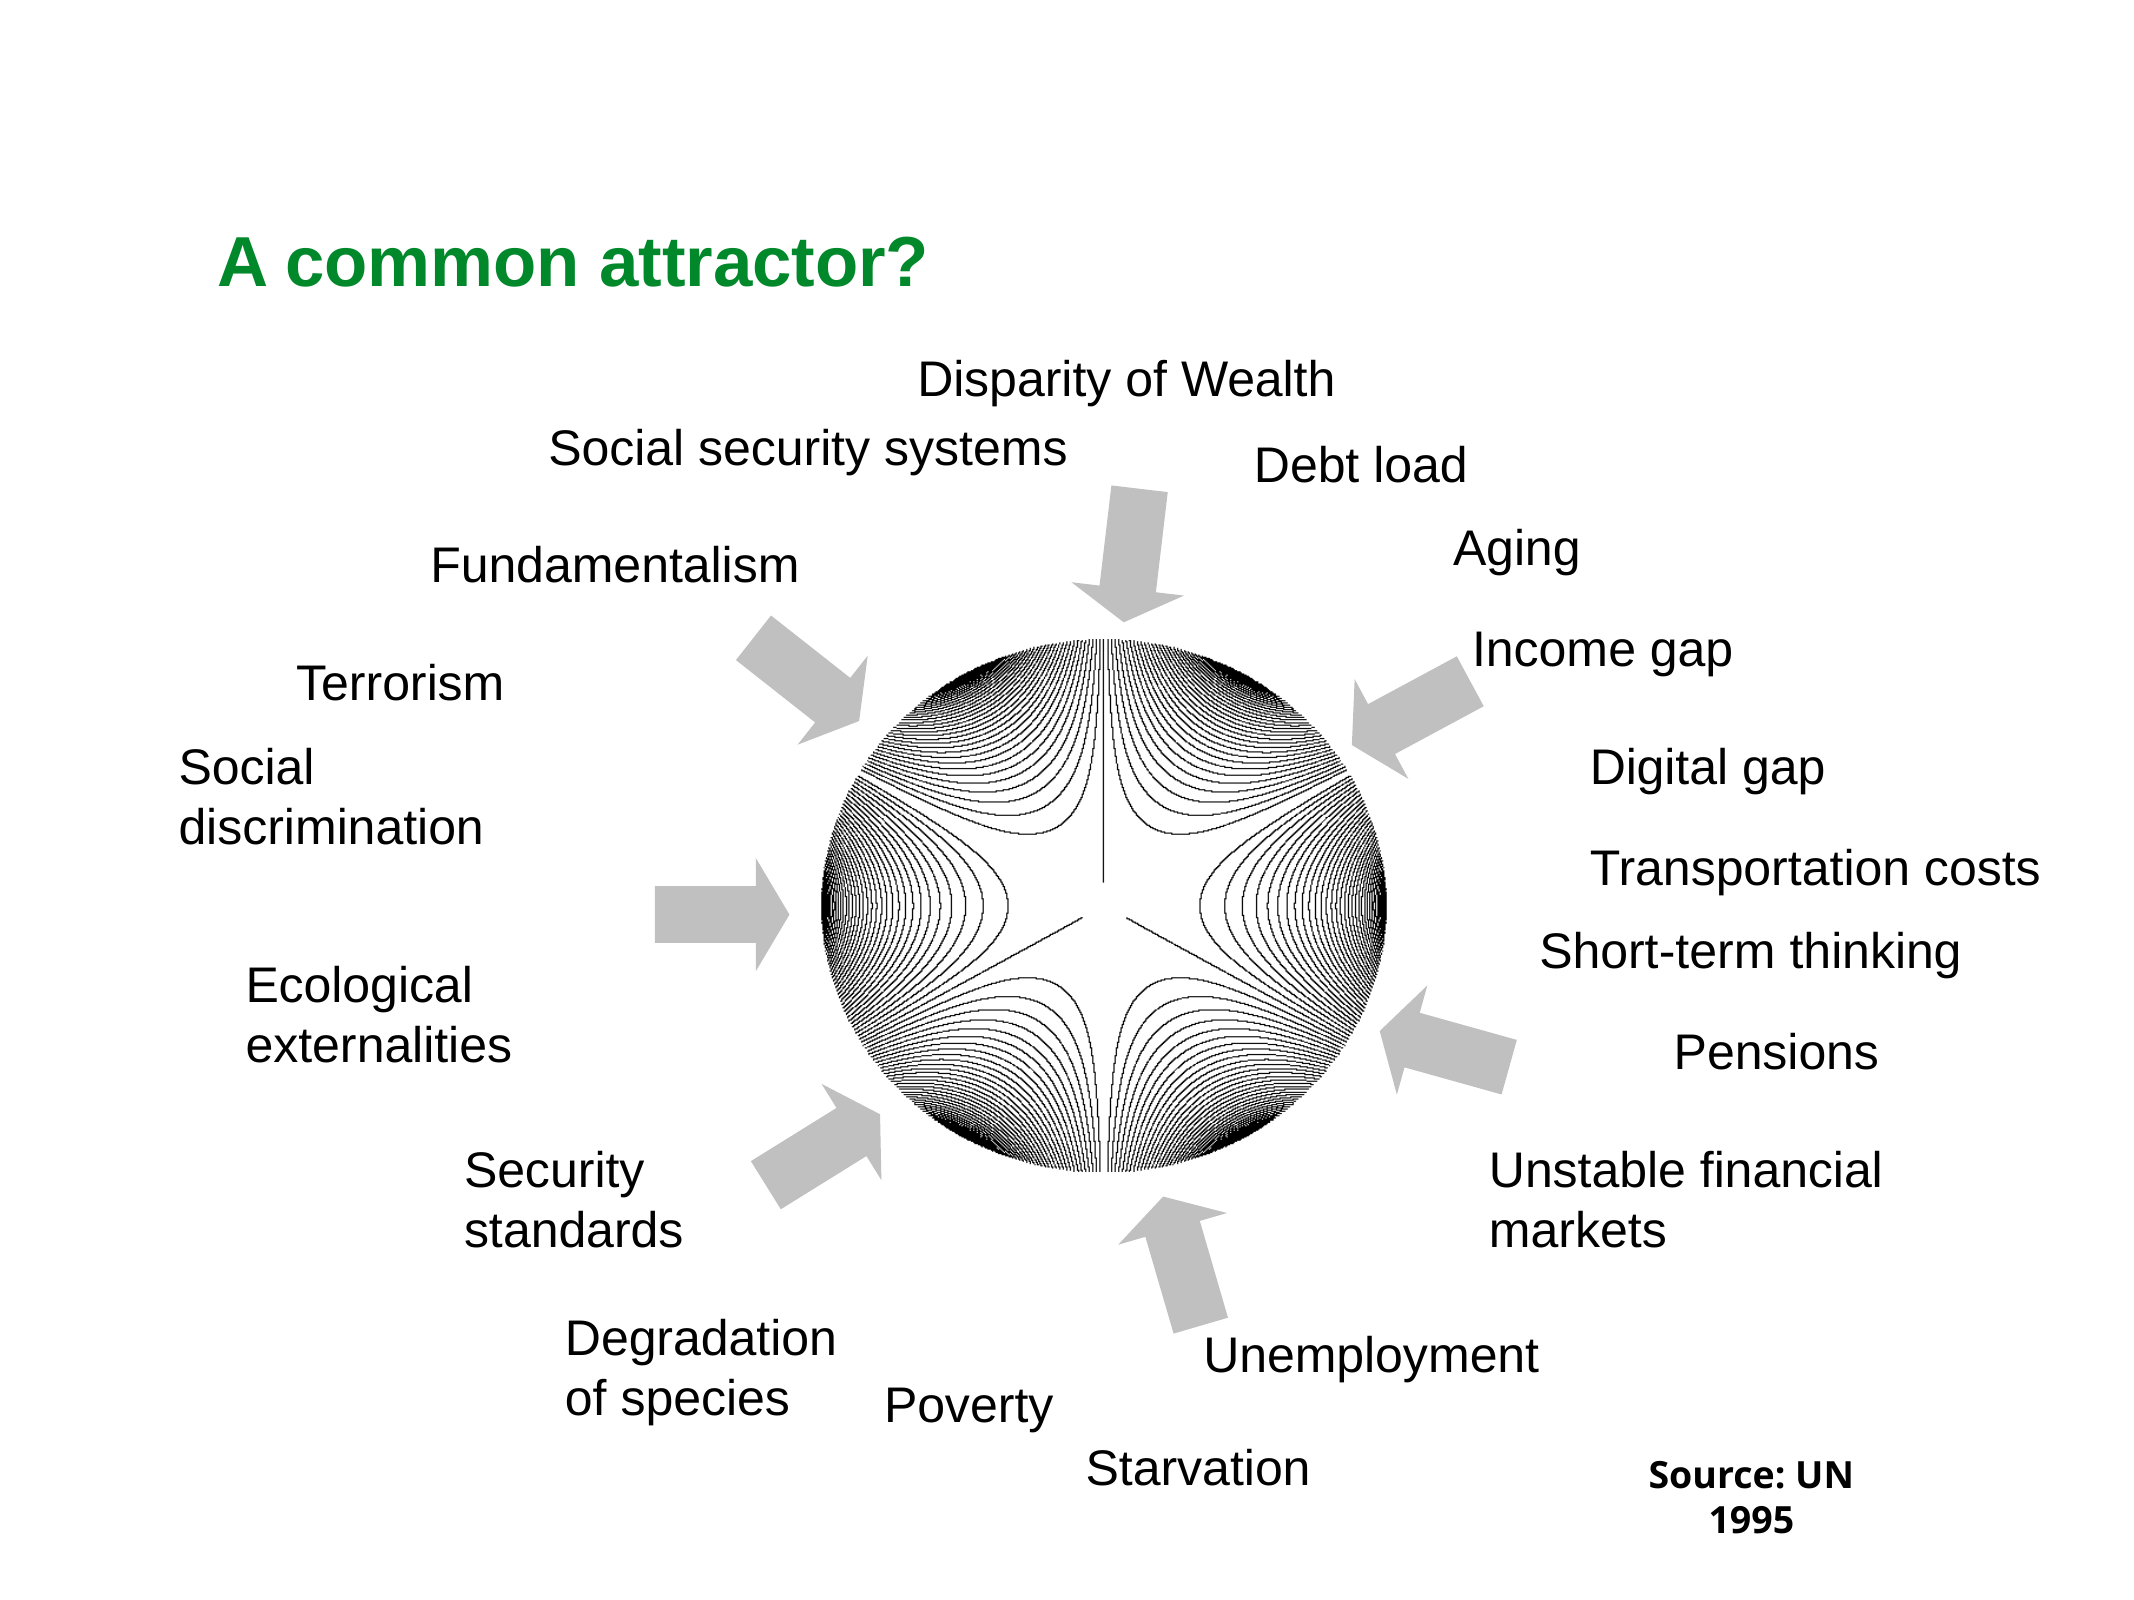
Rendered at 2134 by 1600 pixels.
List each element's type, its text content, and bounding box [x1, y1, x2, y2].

text_box Unemployment [1192, 1311, 1553, 1390]
text_box [735, 615, 803, 711]
text_box Transportation costs [1579, 824, 2074, 903]
text_box Terrorism [285, 639, 517, 718]
text_box A common attractor? [206, 205, 944, 306]
text_box Digital gap [1579, 723, 1839, 802]
text_box Short-term thinking [1528, 908, 1975, 987]
text_box Ecological externalities [234, 942, 526, 1079]
text_box Unstable financial markets [1478, 1126, 1925, 1264]
text_box Source: UN 1995 [1593, 1464, 1910, 1527]
text_box Disparity of Wealth [906, 335, 1349, 414]
text_box Degradation of species [554, 1294, 864, 1431]
text_box Security standards [453, 1126, 697, 1264]
text_box Income gap [1461, 606, 1746, 685]
text_box Social security systems [537, 404, 1081, 483]
text_box Debt load [1243, 421, 1481, 500]
text_box [1118, 1196, 1228, 1334]
text_box Starvation [1074, 1424, 1324, 1503]
text_box Social discrimination [167, 723, 497, 860]
text_box Poverty [873, 1362, 1067, 1441]
text_box [750, 1130, 828, 1210]
text_box [1406, 656, 1484, 749]
picture [805, 639, 1402, 1172]
text_box Pensions [1663, 1009, 1893, 1088]
text_box [1071, 485, 1184, 623]
text_box Fundamentalism [419, 522, 813, 601]
text_box [1406, 985, 1517, 1095]
text_box Aging [1442, 504, 1594, 583]
text_box [654, 857, 790, 972]
